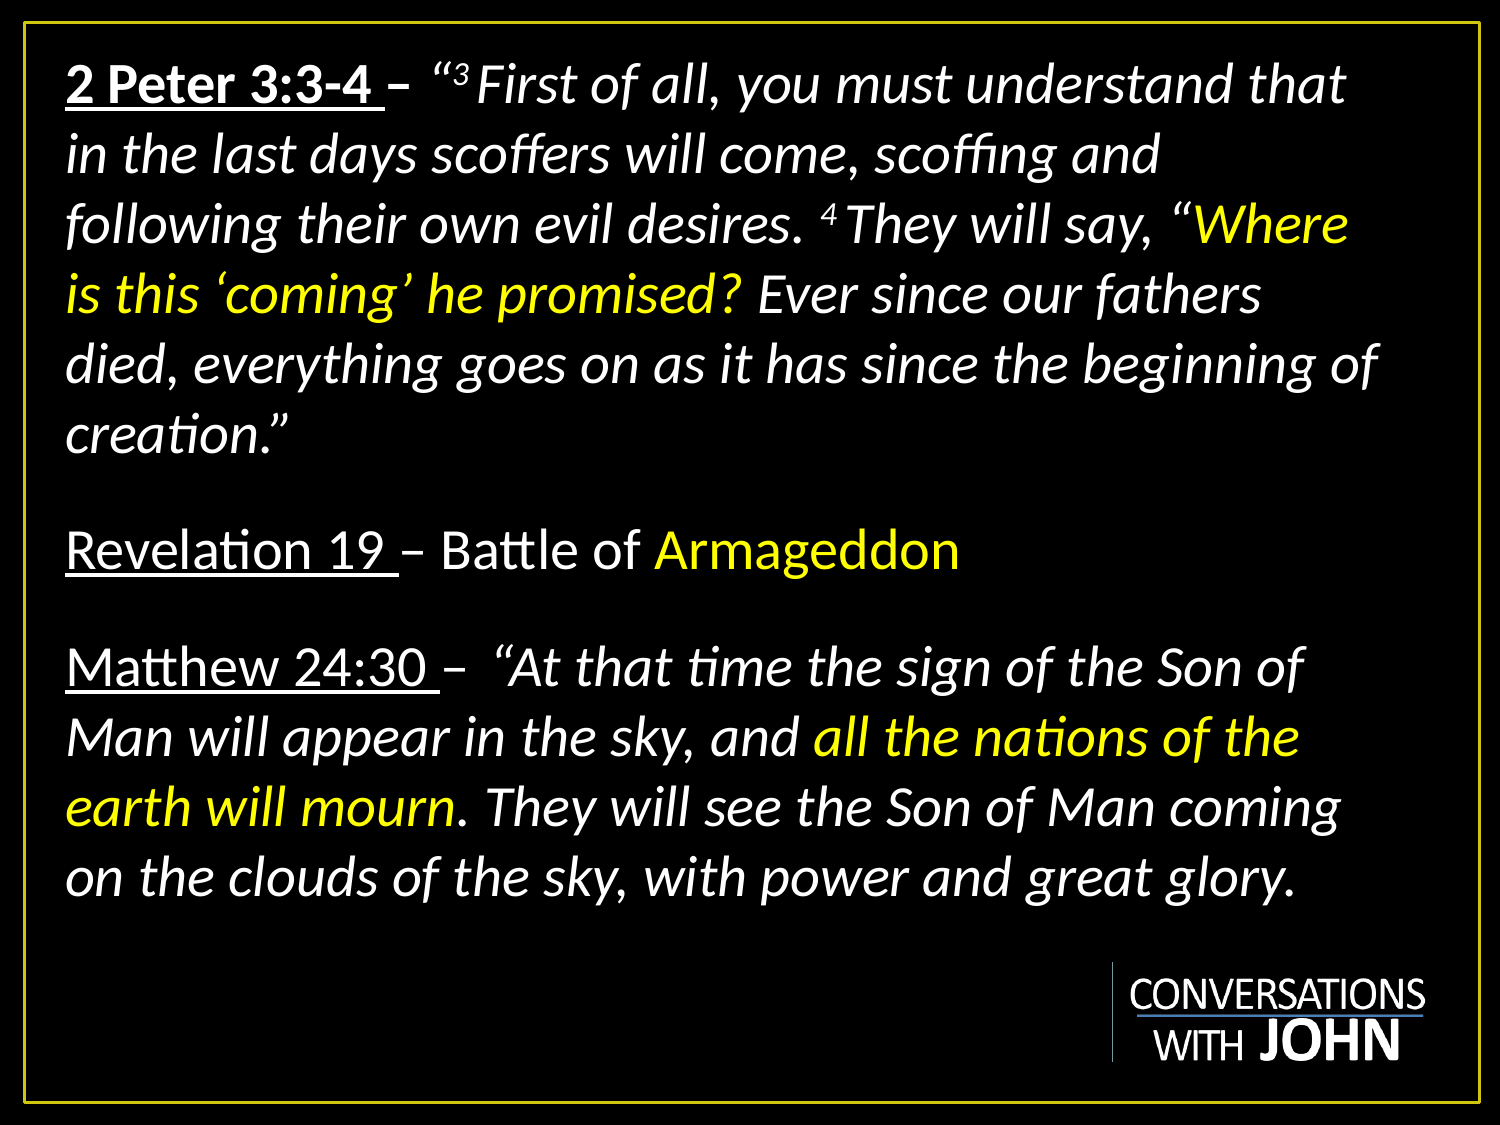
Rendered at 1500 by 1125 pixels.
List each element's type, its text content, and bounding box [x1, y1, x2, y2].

list 2 Peter 3:3-4 – “3 First of all, you must understand that in the last days scoffers will come, scoffing and following their own evil desires. 4 They will say, “Where is this ‘coming’ he promised? Ever since our fathers died, everything goes on as it has since the beginning of creation.” Revelation 19 – Battle of Armageddon Matthew 24:30 – “At that time the sign of the Son of Man will appear in the sky, and all the nations of the earth will mourn. They will see the Son of Man coming on the clouds of the sky, with power and great glory. [50, 37, 1400, 1075]
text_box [1099, 949, 1463, 1119]
